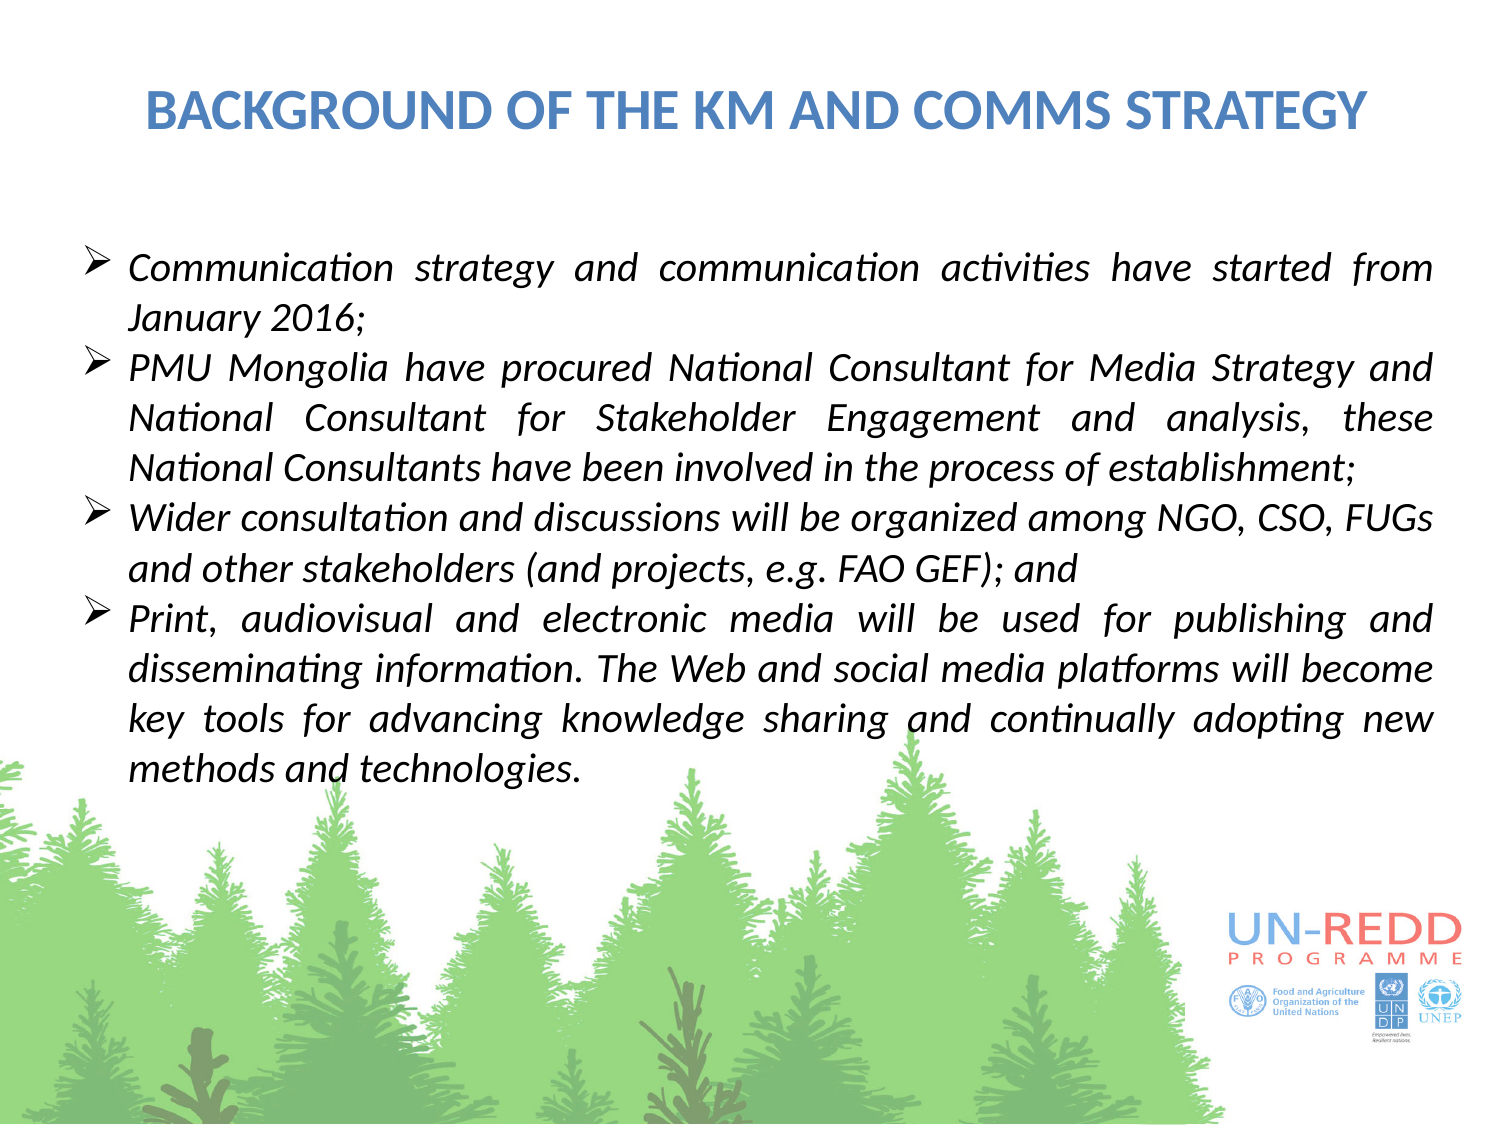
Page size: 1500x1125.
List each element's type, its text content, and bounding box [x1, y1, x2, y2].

text_box Communication strategy and communication activities have started from January 2016; PMU Mongolia have procured National Consultant for Media Strategy and National Consultant for Stakeholder Engagement and analysis, these National Consultants have been involved in the process of establishment; Wider consultation and discussions will be organized among NGO, CSO, FUGs and other stakeholders (and projects, e.g. FAO GEF); and Print, audiovisual and electronic media will be used for publishing and disseminating information. The Web and social media platforms will become key tools for advancing knowledge sharing and continually adopting new methods and technologies. [24, 232, 1450, 798]
title BACKGROUND OF THE KM AND COMMS STRATEGY [44, 37, 1469, 175]
